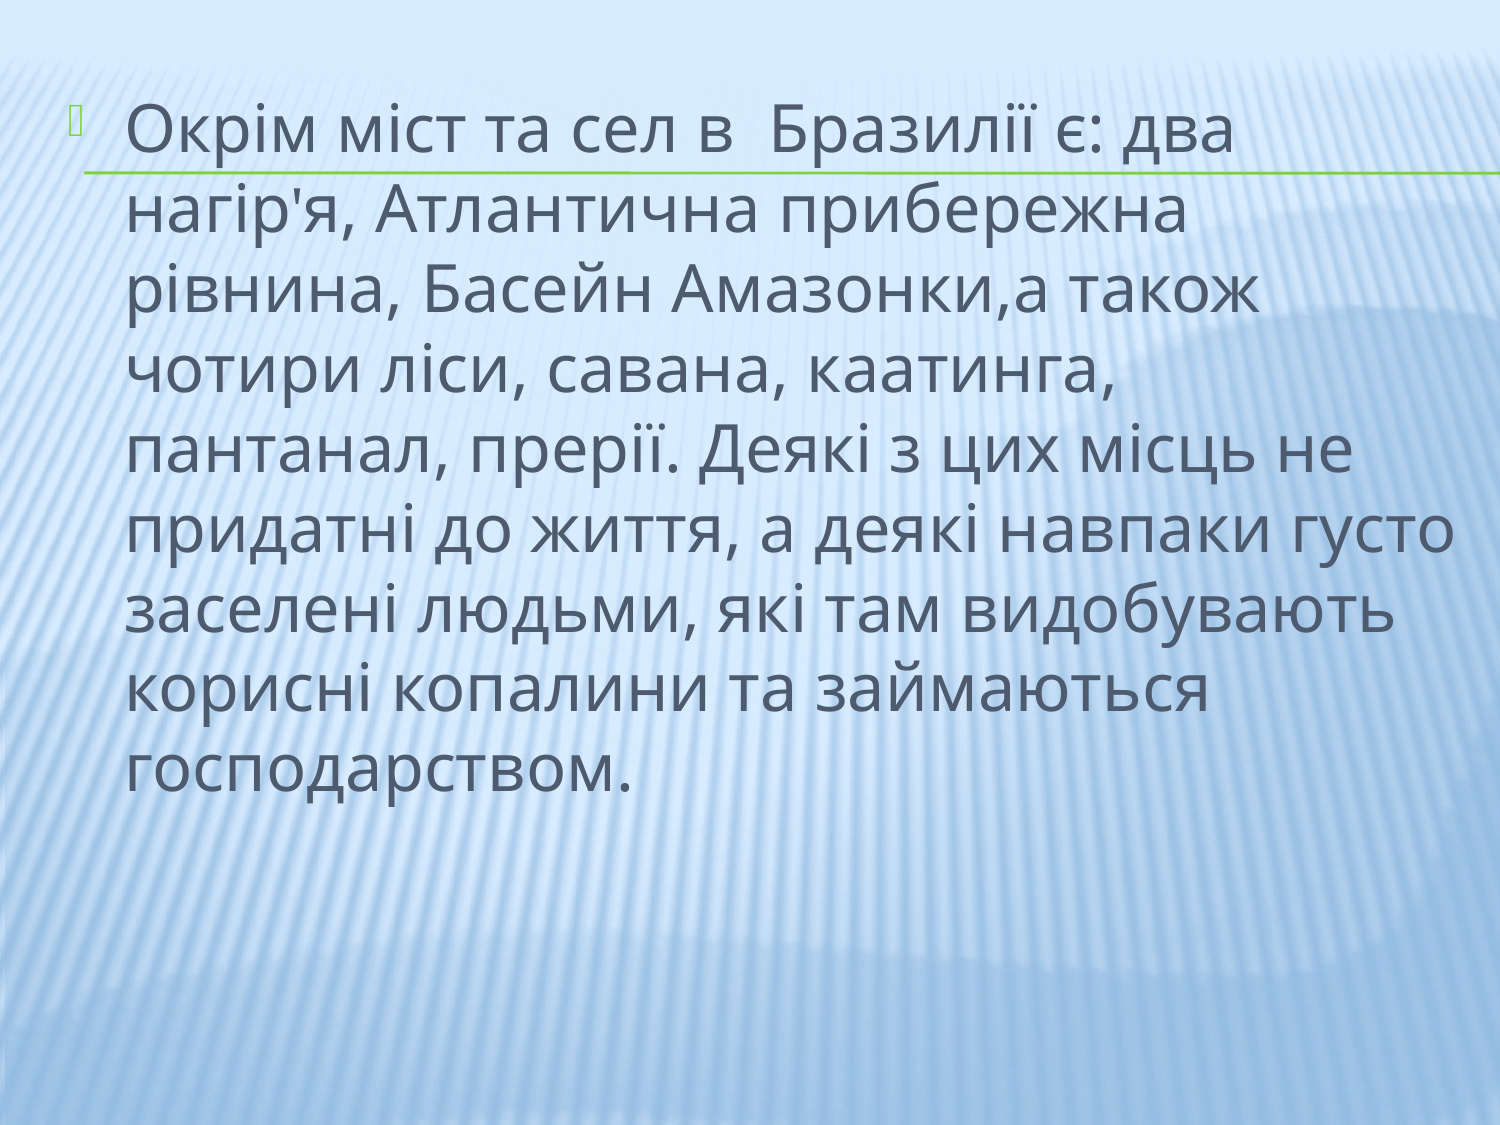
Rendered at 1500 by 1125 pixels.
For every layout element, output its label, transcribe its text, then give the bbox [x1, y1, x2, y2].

list Окрім міст та сел в Бразилії є: два нагір'я, Атлантична прибережна рівнина, Басейн Амазонки,а також чотири ліси, савана, каатинга, пантанал, прерії. Деякі з цих місць не придатні до життя, а деякі навпаки густо заселені людьми, які там видобувають корисні копалини та займаються господарством. [53, 78, 1475, 998]
